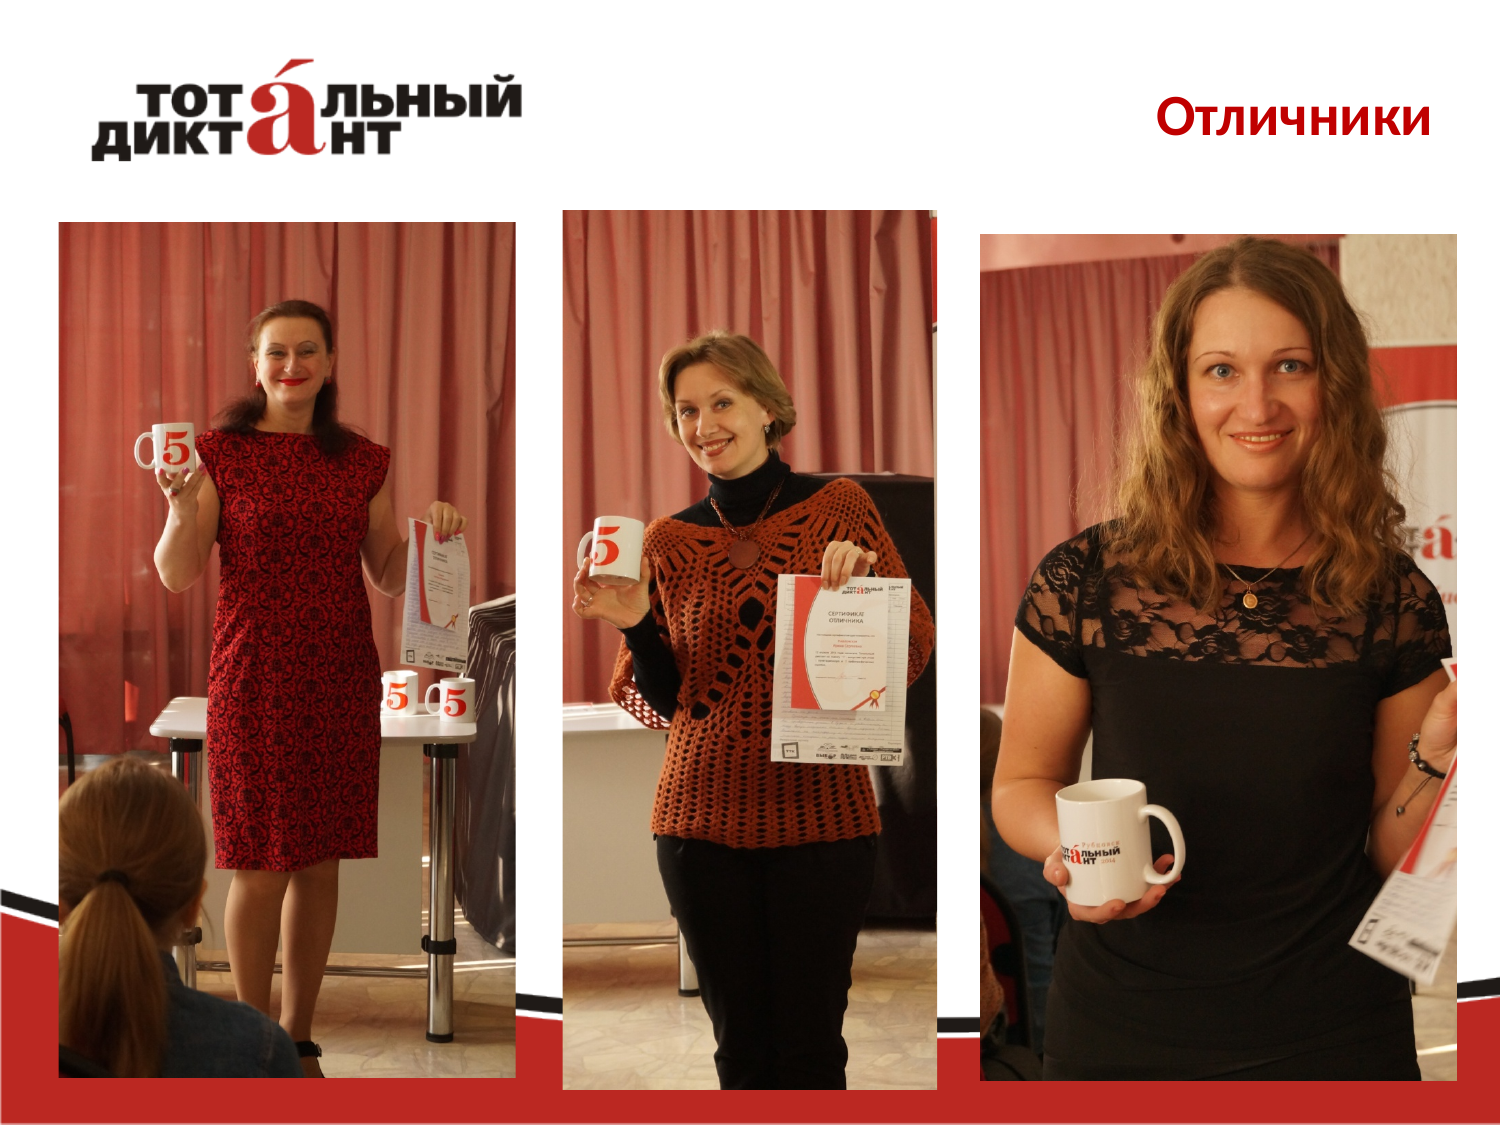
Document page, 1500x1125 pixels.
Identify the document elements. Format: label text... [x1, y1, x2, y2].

picture [0, 0, 1500, 1125]
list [983, 237, 1455, 1080]
title Отличники [608, 54, 1449, 183]
